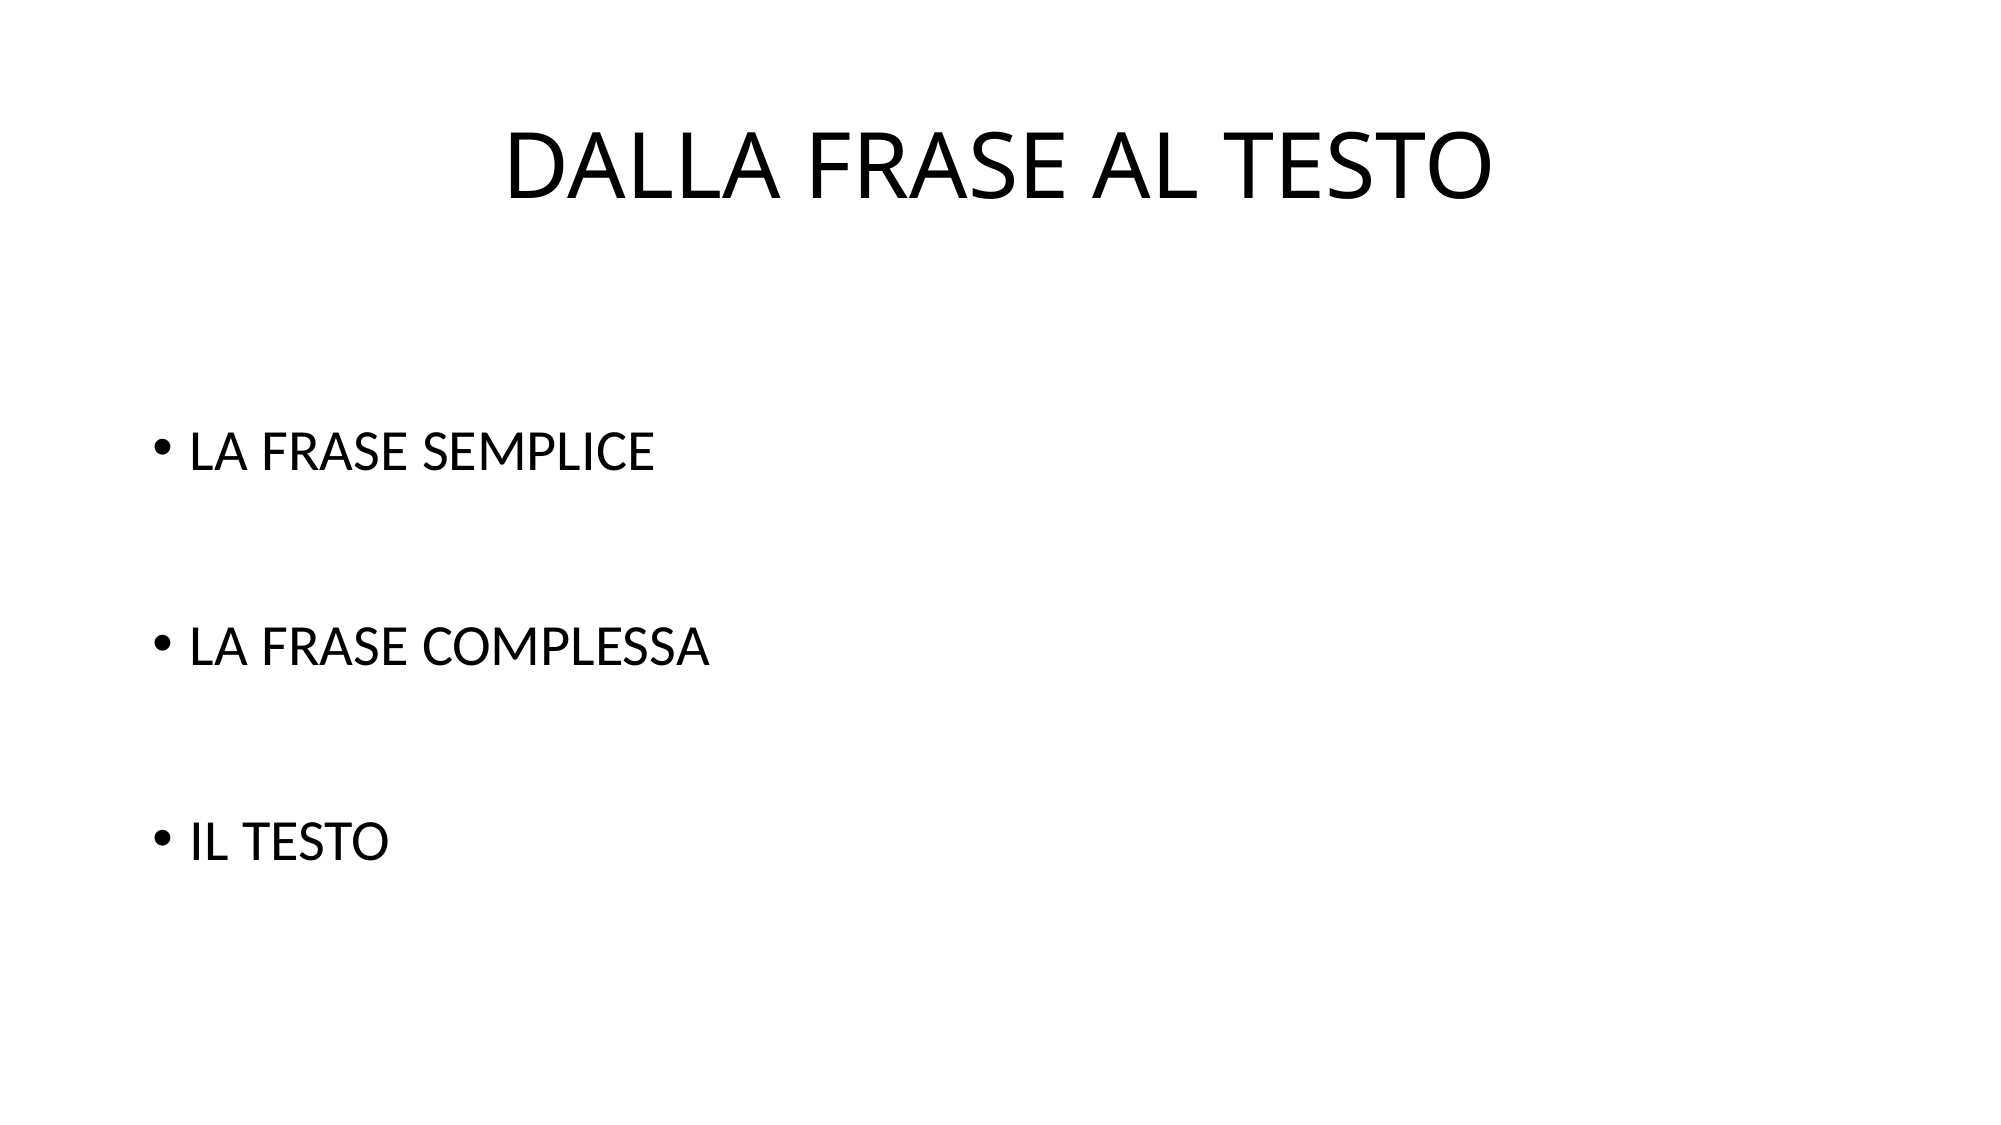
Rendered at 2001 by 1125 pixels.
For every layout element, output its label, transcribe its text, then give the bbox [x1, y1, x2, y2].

title DALLA FRASE AL TESTO [137, 59, 1863, 278]
list LA FRASE SEMPLICE LA FRASE COMPLESSA IL TESTO [137, 299, 1863, 1014]
